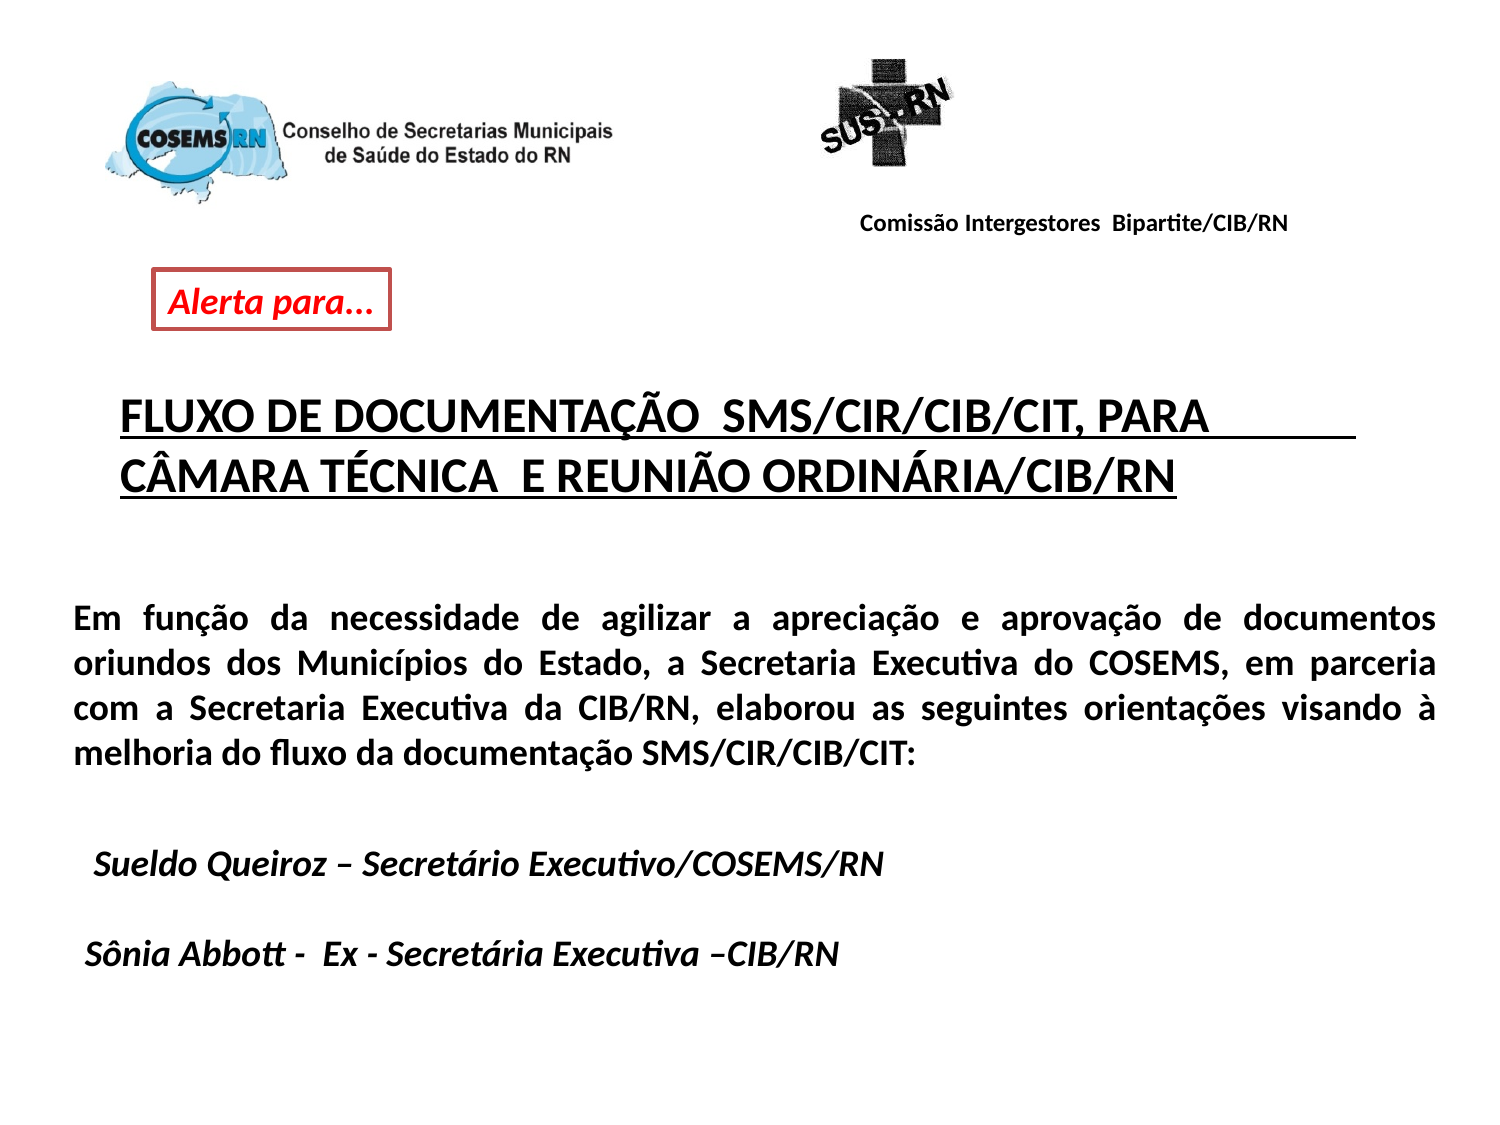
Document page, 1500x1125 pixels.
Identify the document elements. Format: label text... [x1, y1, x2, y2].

text_box Em função da necessidade de agilizar a apreciação e aprovação de documentos oriundos dos Municípios do Estado, a Secretaria Executiva do COSEMS, em parceria com a Secretaria Executiva da CIB/RN, elaborou as seguintes orientações visando à melhoria do fluxo da documentação SMS/CIR/CIB/CIT: [58, 585, 1453, 781]
text_box Sueldo Queiroz – Secretário Executivo/COSEMS/RN Sônia Abbott - Ex - Secretária Executiva –CIB/RN [70, 831, 1372, 982]
picture [105, 81, 645, 223]
picture [820, 58, 955, 167]
text_box Comissão Intergestores Bipartite/CIB/RN [304, 199, 1407, 245]
text_box Alerta para... [151, 267, 392, 331]
text_box FLUXO DE DOCUMENTAÇÃO SMS/CIR/CIB/CIT, PARA CÂMARA TÉCNICA E REUNIÃO ORDINÁRIA/CIB/RN [105, 374, 1372, 555]
